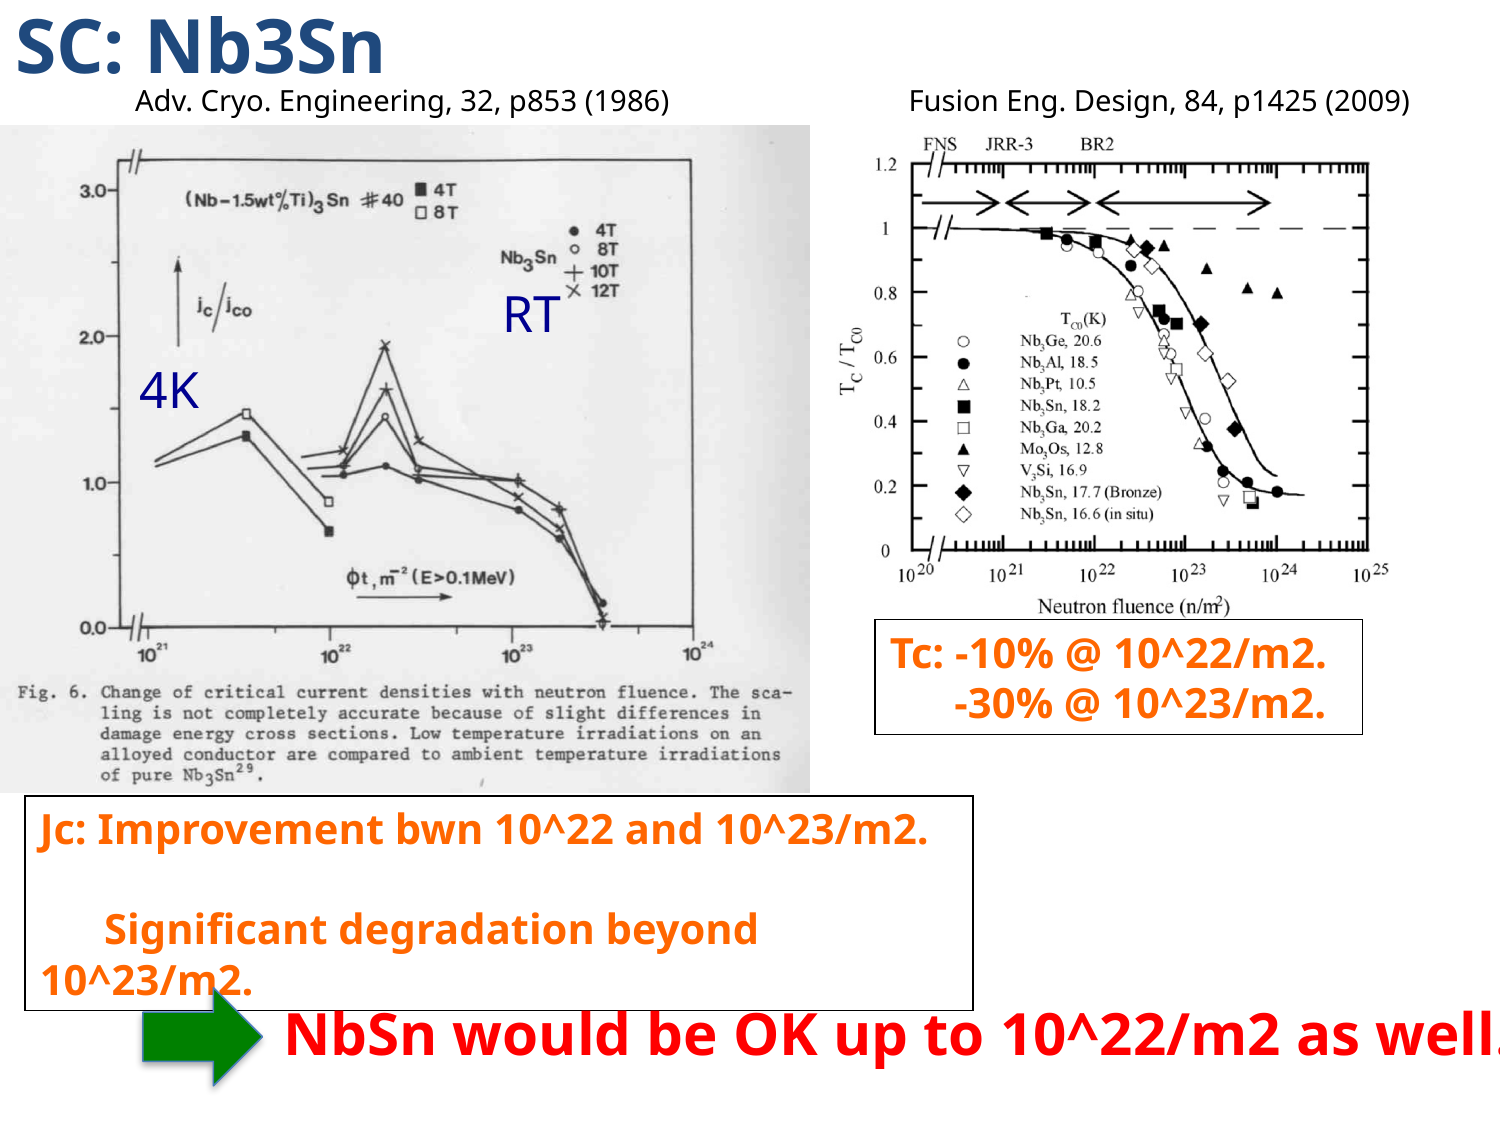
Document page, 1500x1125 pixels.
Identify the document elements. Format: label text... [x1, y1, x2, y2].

text_box NbSn would be OK up to 10^22/m2 as well. [268, 989, 1500, 1075]
text_box Jc: Improvement bwn 10^22 and 10^23/m2. Significant degradation beyond 10^23/m2. [24, 795, 973, 1011]
text_box [142, 986, 263, 1087]
text_box Adv. Cryo. Engineering, 32, p853 (1986) [120, 74, 685, 123]
text_box Tc: -10% @ 10^22/m2. -30% @ 10^23/m2. [875, 646, 1363, 735]
picture [0, 124, 1411, 794]
text_box Fusion Eng. Design, 84, p1425 (2009) [893, 74, 1425, 125]
title SC: Nb3Sn [0, 0, 876, 123]
